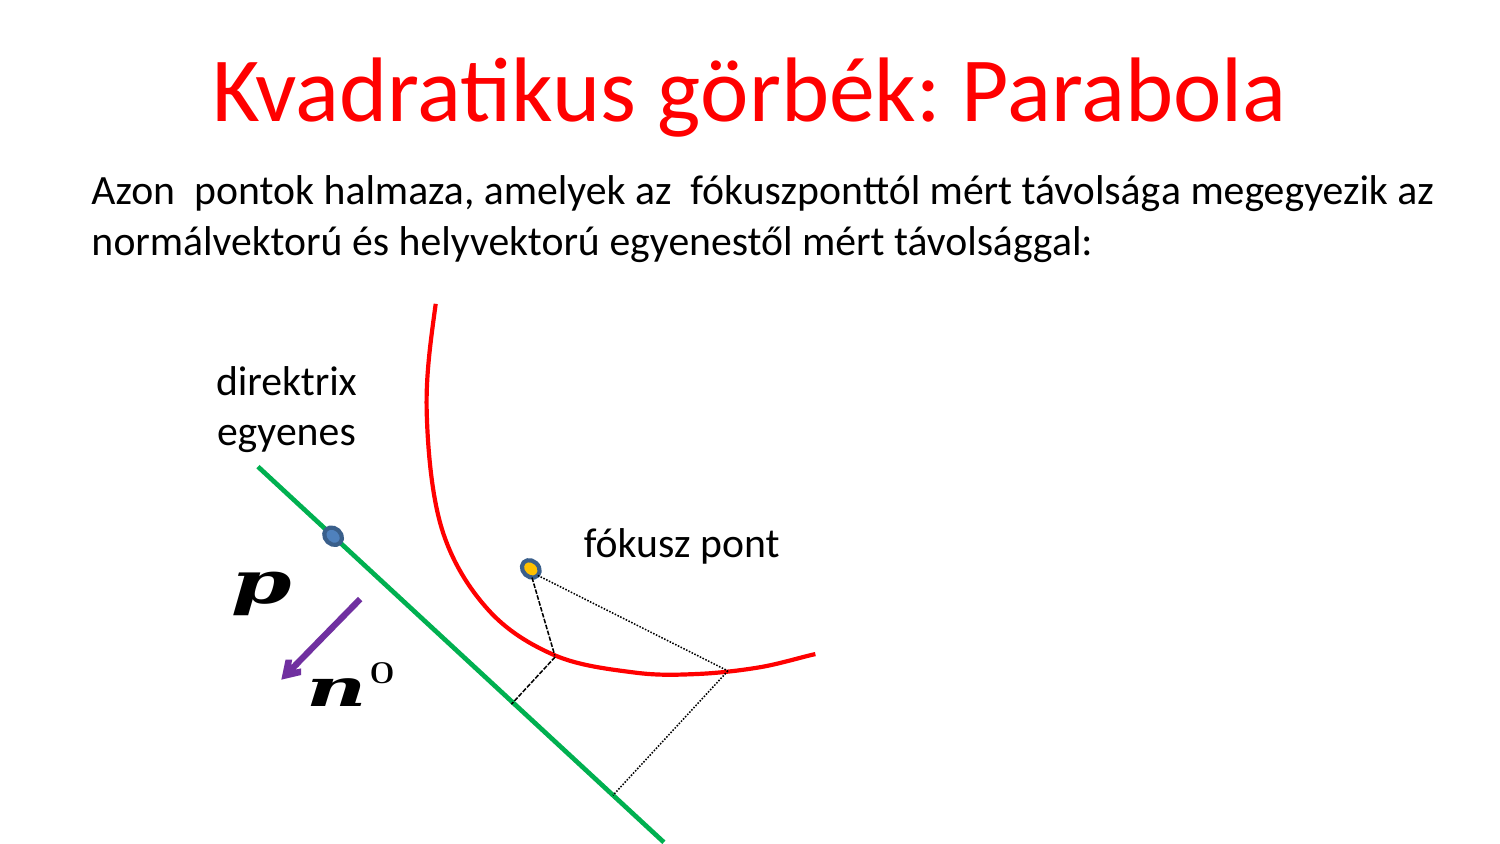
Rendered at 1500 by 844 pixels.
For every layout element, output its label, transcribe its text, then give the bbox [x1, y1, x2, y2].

title Kvadratikus görbék: Parabola [112, 14, 1388, 155]
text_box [199, 346, 817, 720]
